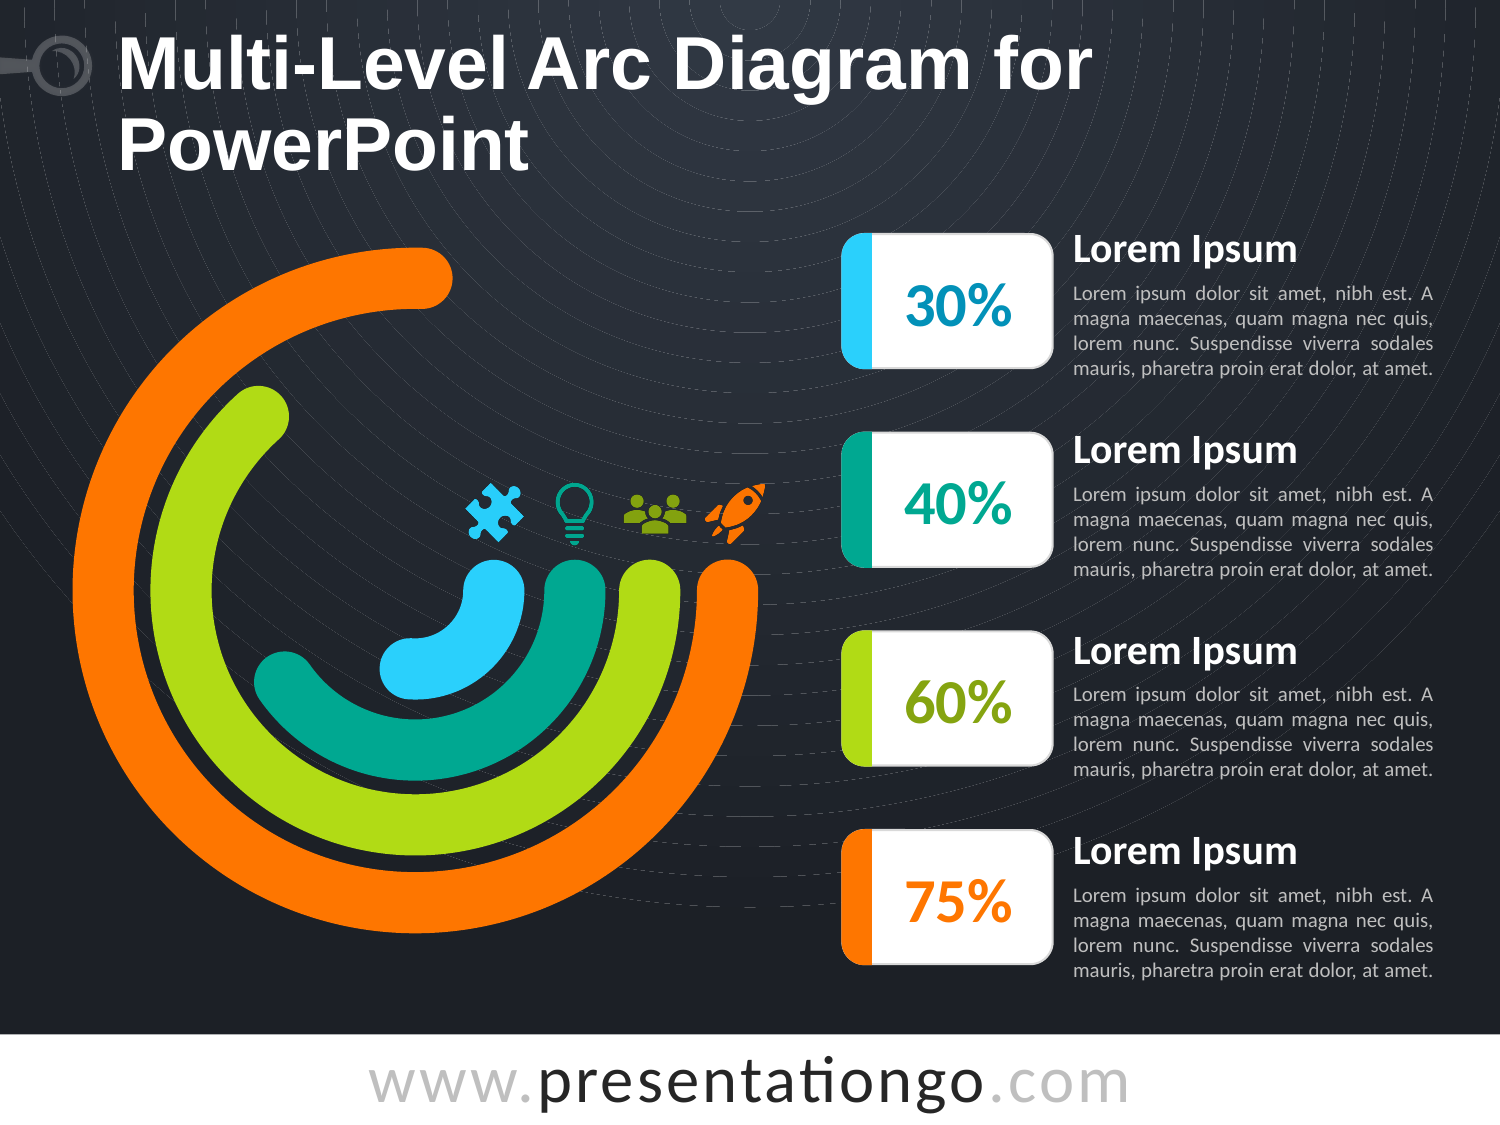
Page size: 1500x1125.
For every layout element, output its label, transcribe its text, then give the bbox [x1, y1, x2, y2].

title Multi-Level Arc Diagram for PowerPoint [103, 17, 1397, 139]
text_box [103, 278, 728, 903]
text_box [1073, 413, 1435, 590]
text_box [284, 590, 575, 751]
text_box [181, 416, 650, 825]
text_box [842, 631, 1053, 766]
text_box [842, 234, 1053, 369]
picture [619, 478, 691, 550]
picture [699, 478, 771, 550]
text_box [842, 830, 1053, 965]
picture [459, 478, 530, 550]
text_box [1073, 614, 1435, 790]
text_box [842, 432, 1053, 567]
picture [539, 478, 610, 550]
text_box [410, 590, 494, 669]
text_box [1073, 212, 1435, 389]
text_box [1073, 814, 1435, 991]
